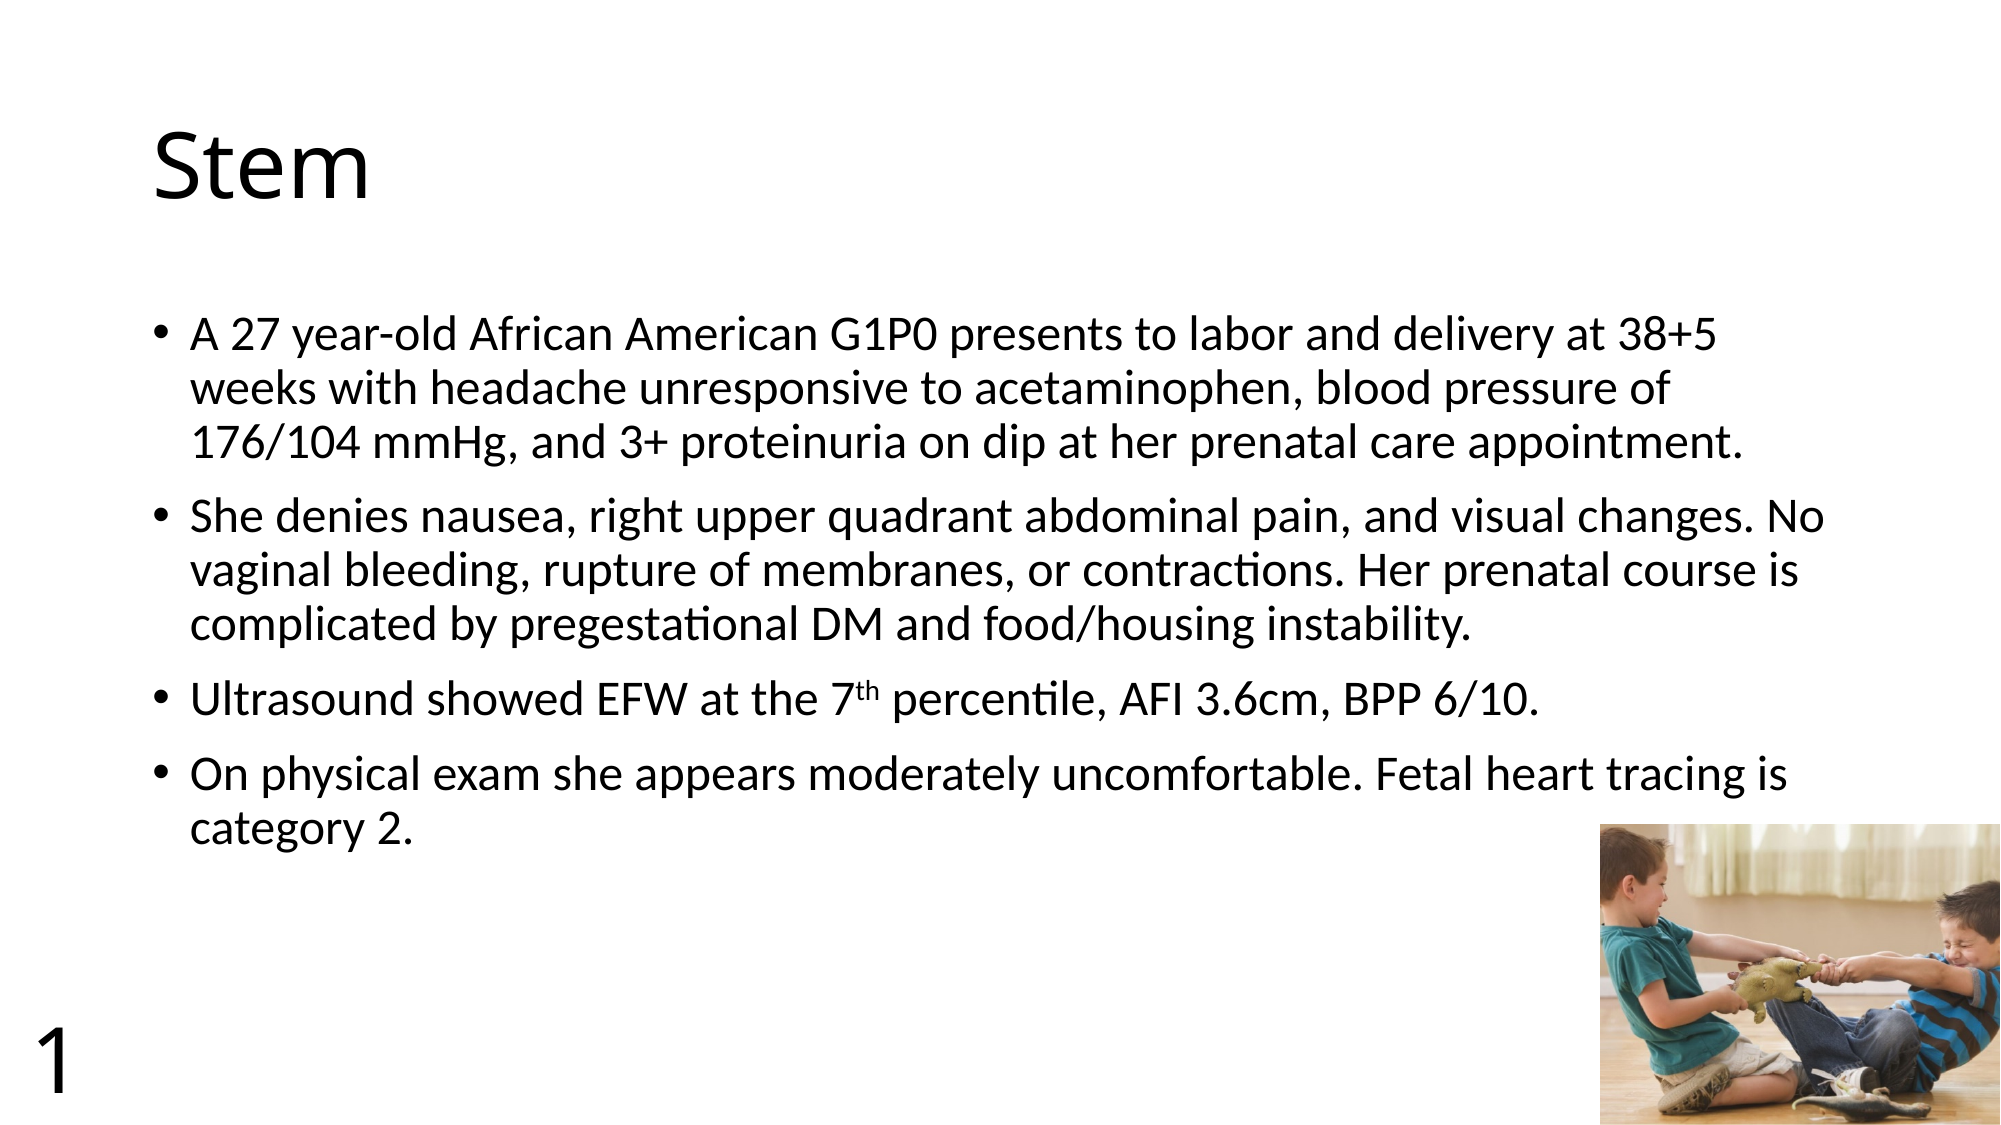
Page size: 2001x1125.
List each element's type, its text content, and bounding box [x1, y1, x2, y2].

picture [1600, 824, 2000, 1125]
text_box 1 [0, 1002, 138, 1125]
list A 27 year-old African American G1P0 presents to labor and delivery at 38+5 weeks with headache unresponsive to acetaminophen, blood pressure of 176/104 mmHg, and 3+ proteinuria on dip at her prenatal care appointment. She denies nausea, right upper quadrant abdominal pain, and visual changes. No vaginal bleeding, rupture of membranes, or contractions. Her prenatal course is complicated by pregestational DM and food/housing instability. Ultrasound showed EFW at the 7th percentile, AFI 3.6cm, BPP 6/10. On physical exam she appears moderately uncomfortable. Fetal heart tracing is category 2. [137, 299, 1863, 1014]
title Stem [137, 59, 1863, 278]
